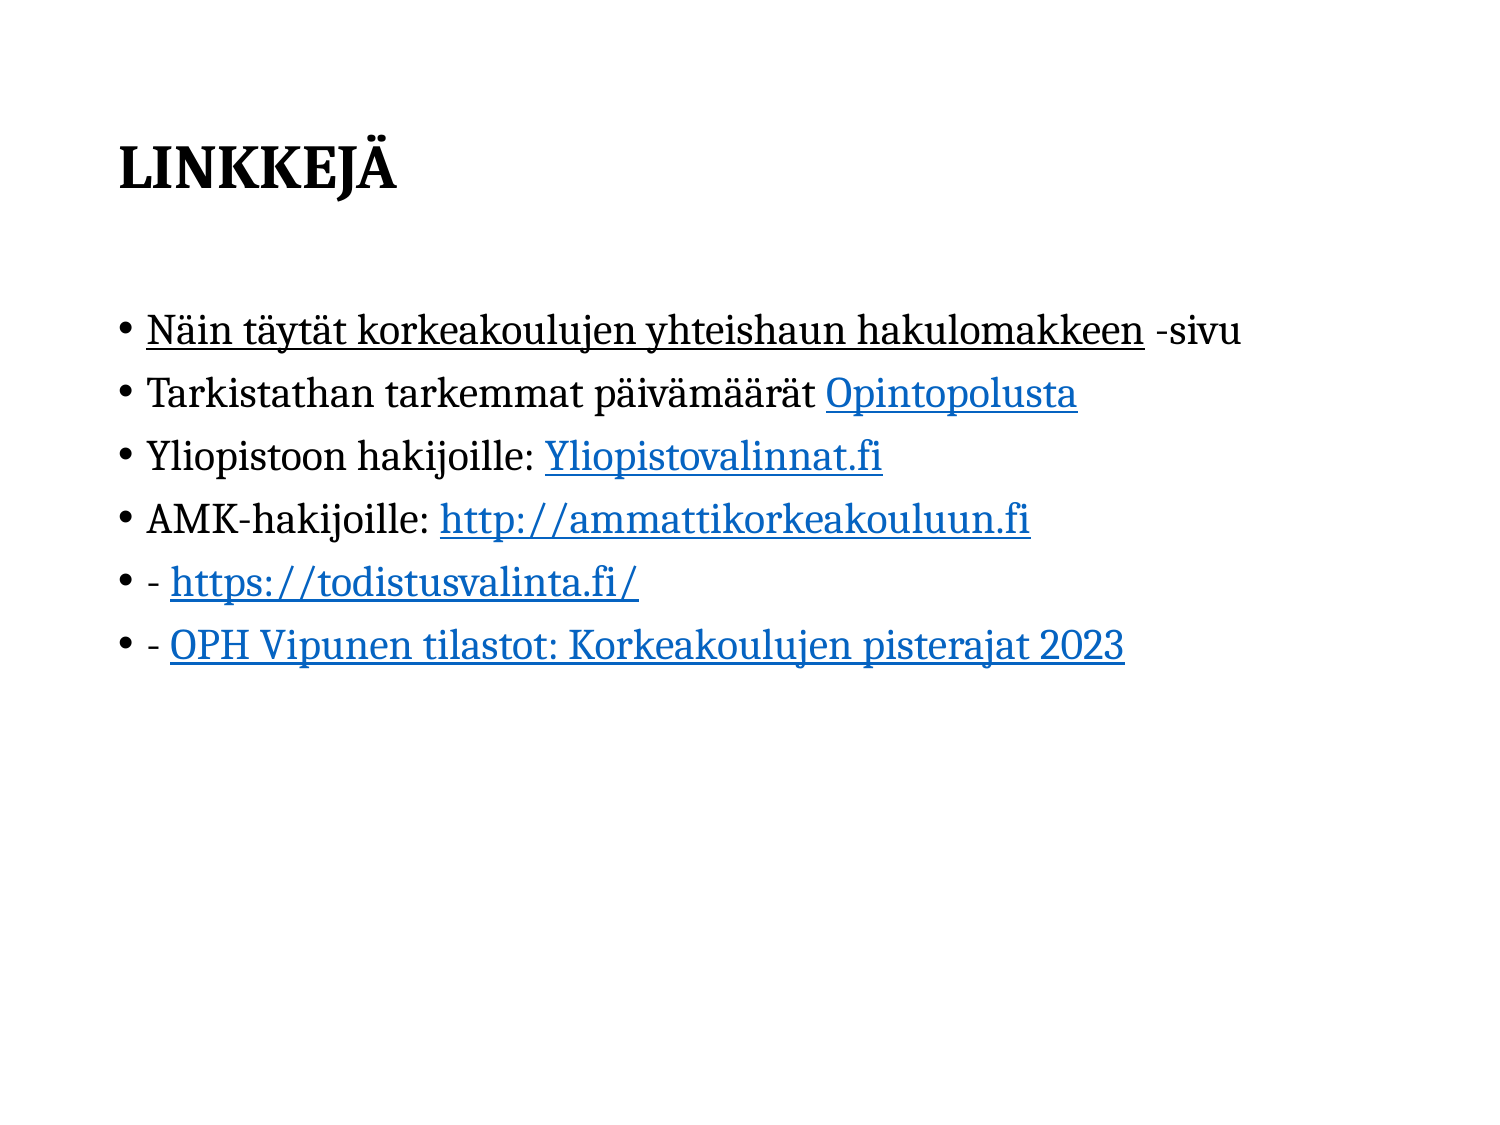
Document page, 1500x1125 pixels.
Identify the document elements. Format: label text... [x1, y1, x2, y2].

title LINKKEJÄ [103, 59, 1397, 278]
list Näin täytät korkeakoulujen yhteishaun hakulomakkeen -sivu Tarkistathan tarkemmat päivämäärät Opintopolusta Yliopistoon hakijoille: Yliopistovalinnat.fi AMK-hakijoille: http://ammattikorkeakouluun.fi - https://todistusvalinta.fi/ - OPH Vipunen tilastot: Korkeakoulujen pisterajat 2023 [103, 299, 1397, 1014]
